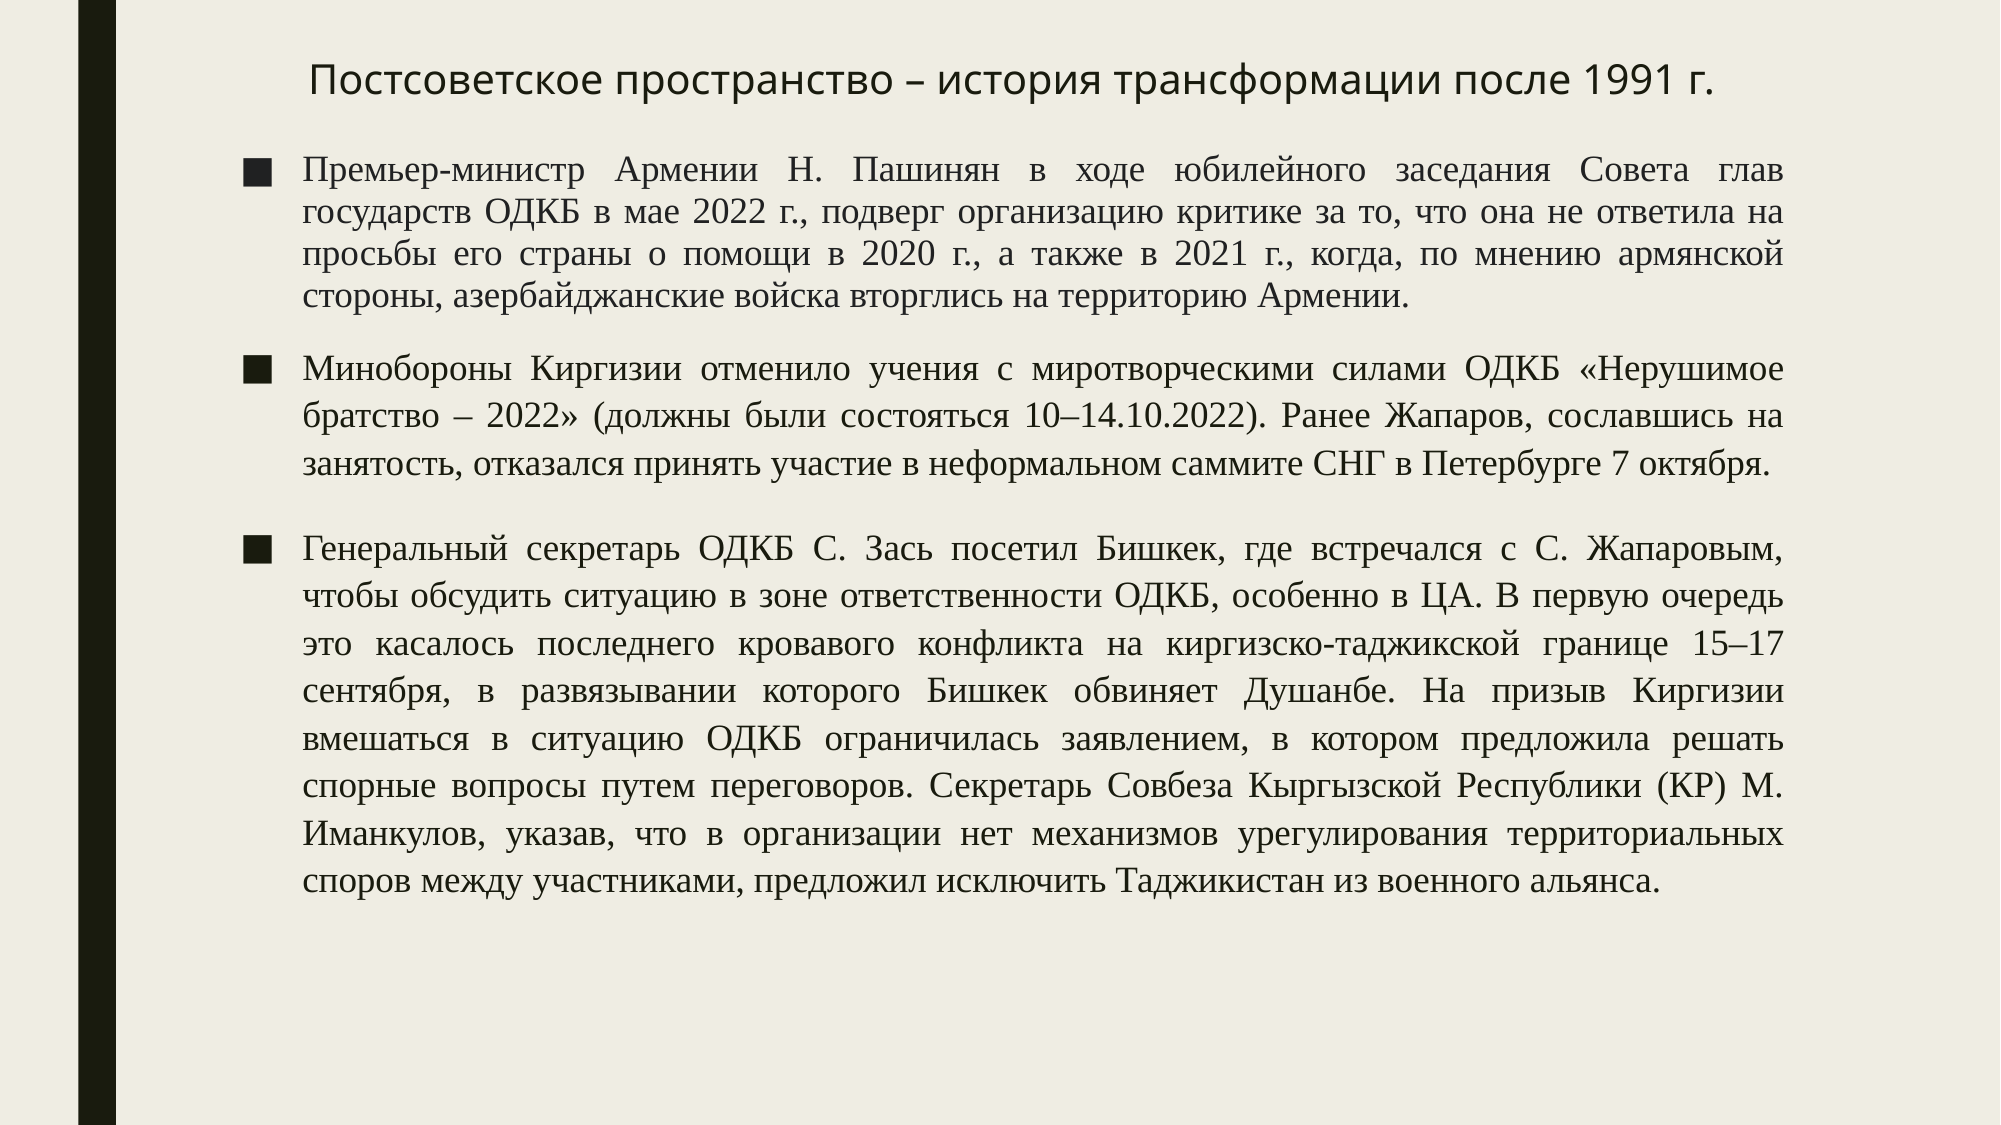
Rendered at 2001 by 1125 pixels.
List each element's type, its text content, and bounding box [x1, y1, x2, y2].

list Премьер-министр Армении Н. Пашинян в ходе юбилейного заседания Совета глав государств ОДКБ в мае 2022 г., подверг организацию критике за то, что она не ответила на просьбы его страны о помощи в 2020 г., а также в 2021 г., когда, по мнению армянской стороны, азербайджанские войска вторглись на территорию Армении. Минобороны Киргизии отменило учения с миротворческими силами ОДКБ «Нерушимое братство – 2022» (должны были состояться 10–14.10.2022). Ранее Жапаров, сославшись на занятость, отказался принять участие в неформальном саммите СНГ в Петербурге 7 октября. Генеральный секретарь ОДКБ С. Зась посетил Бишкек, где встречался с С. Жапаровым, чтобы обсудить ситуацию в зоне ответственности ОДКБ, особенно в ЦА. В первую очередь это касалось последнего кровавого конфликта на киргизско-таджикской границе 15–17 сентября, в развязывании которого Бишкек обвиняет Душанбе. На призыв Киргизии вмешаться в ситуацию ОДКБ ограничилась заявлением, в котором предложила решать спорные вопросы путем переговоров. Секретарь Совбеза Кыргызской Республики (КР) М. Иманкулов, указав, что в организации нет механизмов урегулирования территориальных споров между участниками, предложил исключить Таджикистан из военного альянса. [225, 140, 1800, 963]
title Постсоветское пространство – история трансформации после 1991 г. [225, 51, 1800, 140]
